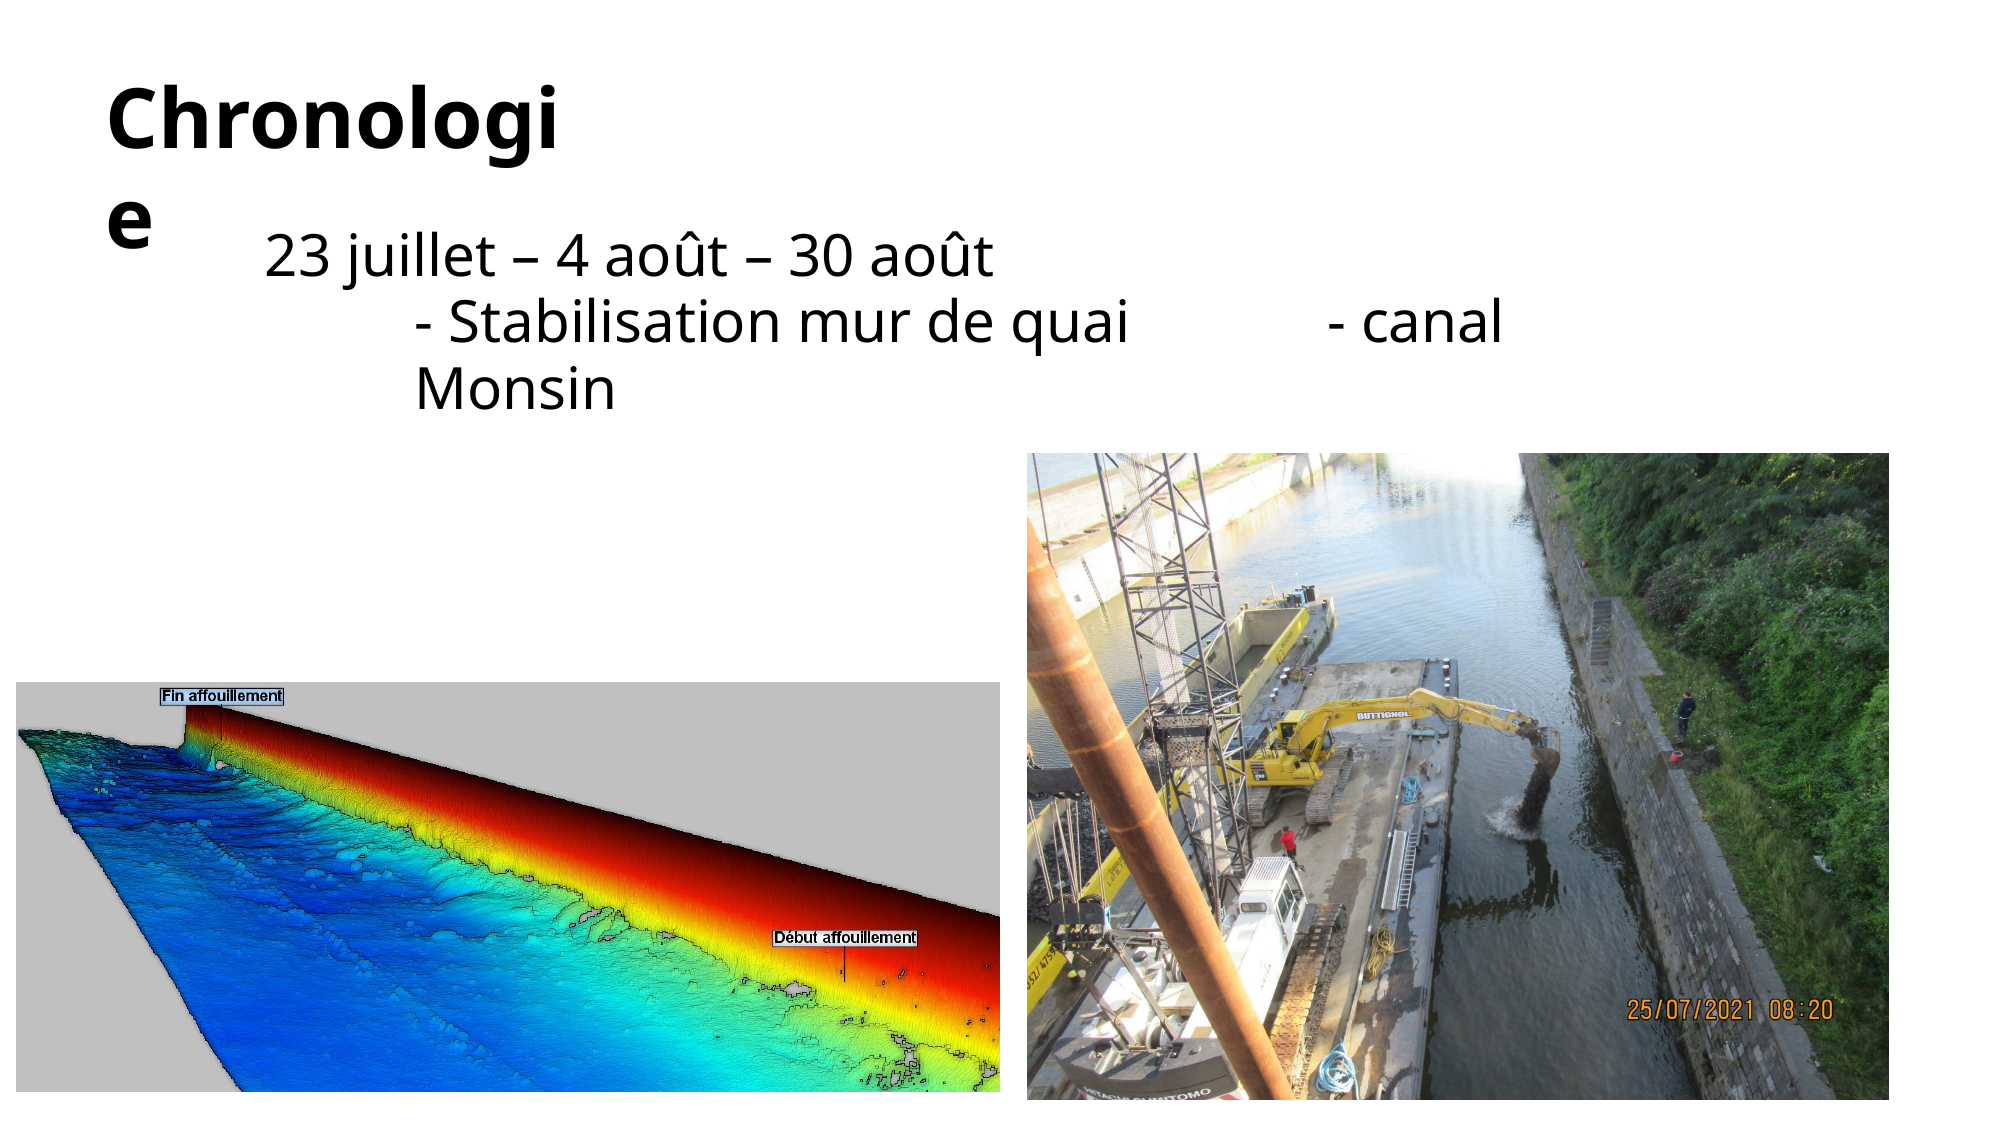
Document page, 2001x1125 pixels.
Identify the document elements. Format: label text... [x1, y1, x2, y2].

picture [1026, 453, 1889, 1100]
title Chronologie [103, 63, 608, 266]
text_box 23 juillet – 4 août – 30 août - Stabilisation mur de quai - canal Monsin [262, 219, 1591, 422]
picture [16, 682, 1001, 1092]
